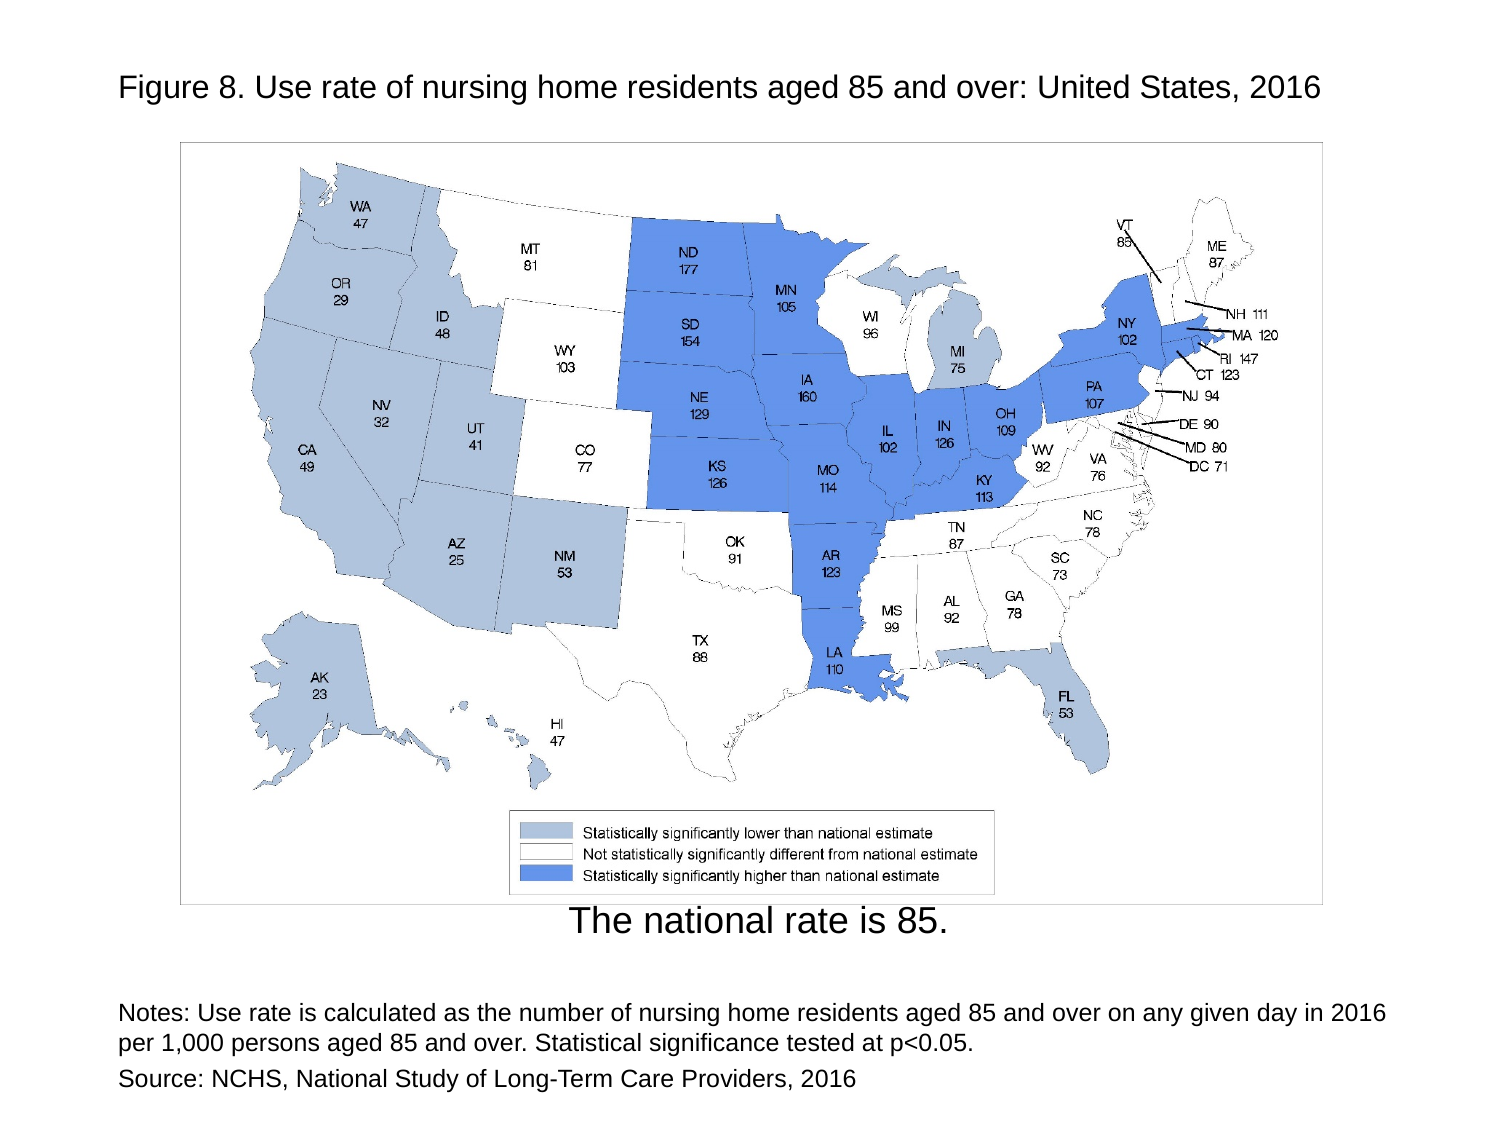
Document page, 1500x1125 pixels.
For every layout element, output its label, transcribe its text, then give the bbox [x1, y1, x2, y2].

title Figure 8. Use rate of nursing home residents aged 85 and over: United States, 2016 [103, 59, 1353, 155]
text_box The national rate is 85. Notes: Use rate is calculated as the number of nursing home residents aged 85 and over on any given day in 2016 per 1,000 persons aged 85 and over. Statistical significance tested at p<0.05. Source: NCHS, National Study of Long-Term Care Providers, 2016 [103, 883, 1425, 1091]
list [180, 142, 1323, 905]
